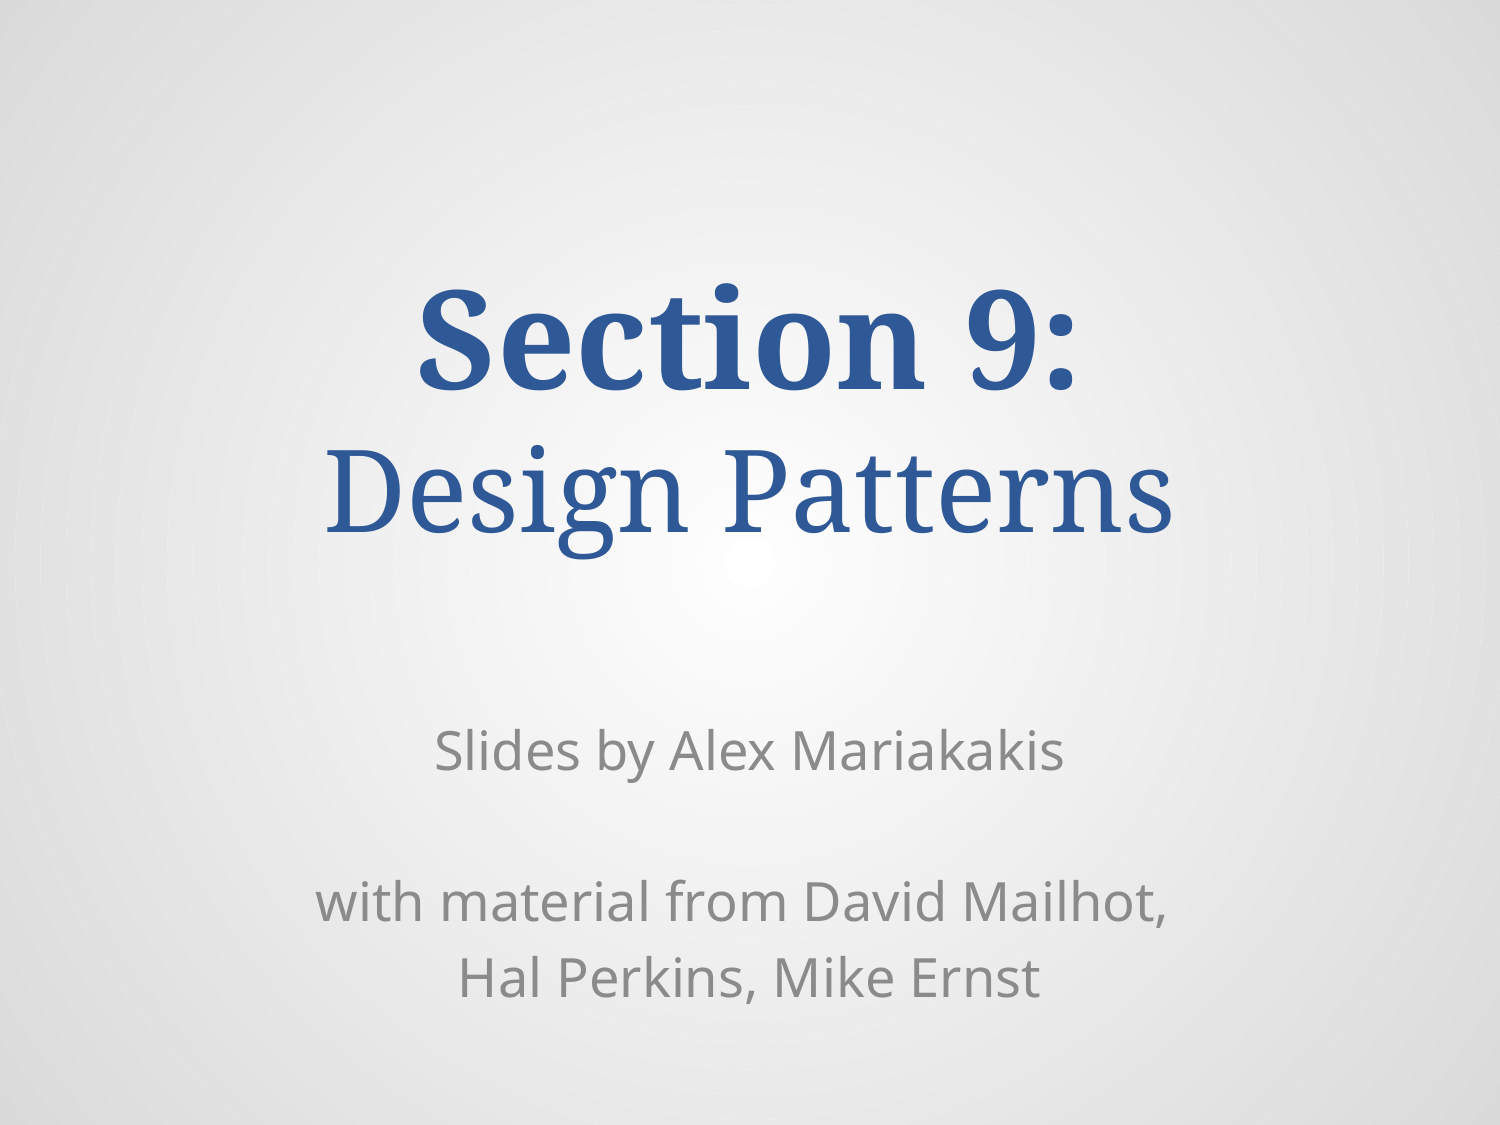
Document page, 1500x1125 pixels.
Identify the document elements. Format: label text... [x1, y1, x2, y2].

text_box Section 9: Design Patterns [112, 137, 1388, 563]
subtitle Slides by Alex Mariakakis with material from David Mailhot, Hal Perkins, Mike Ernst [225, 637, 1275, 1063]
